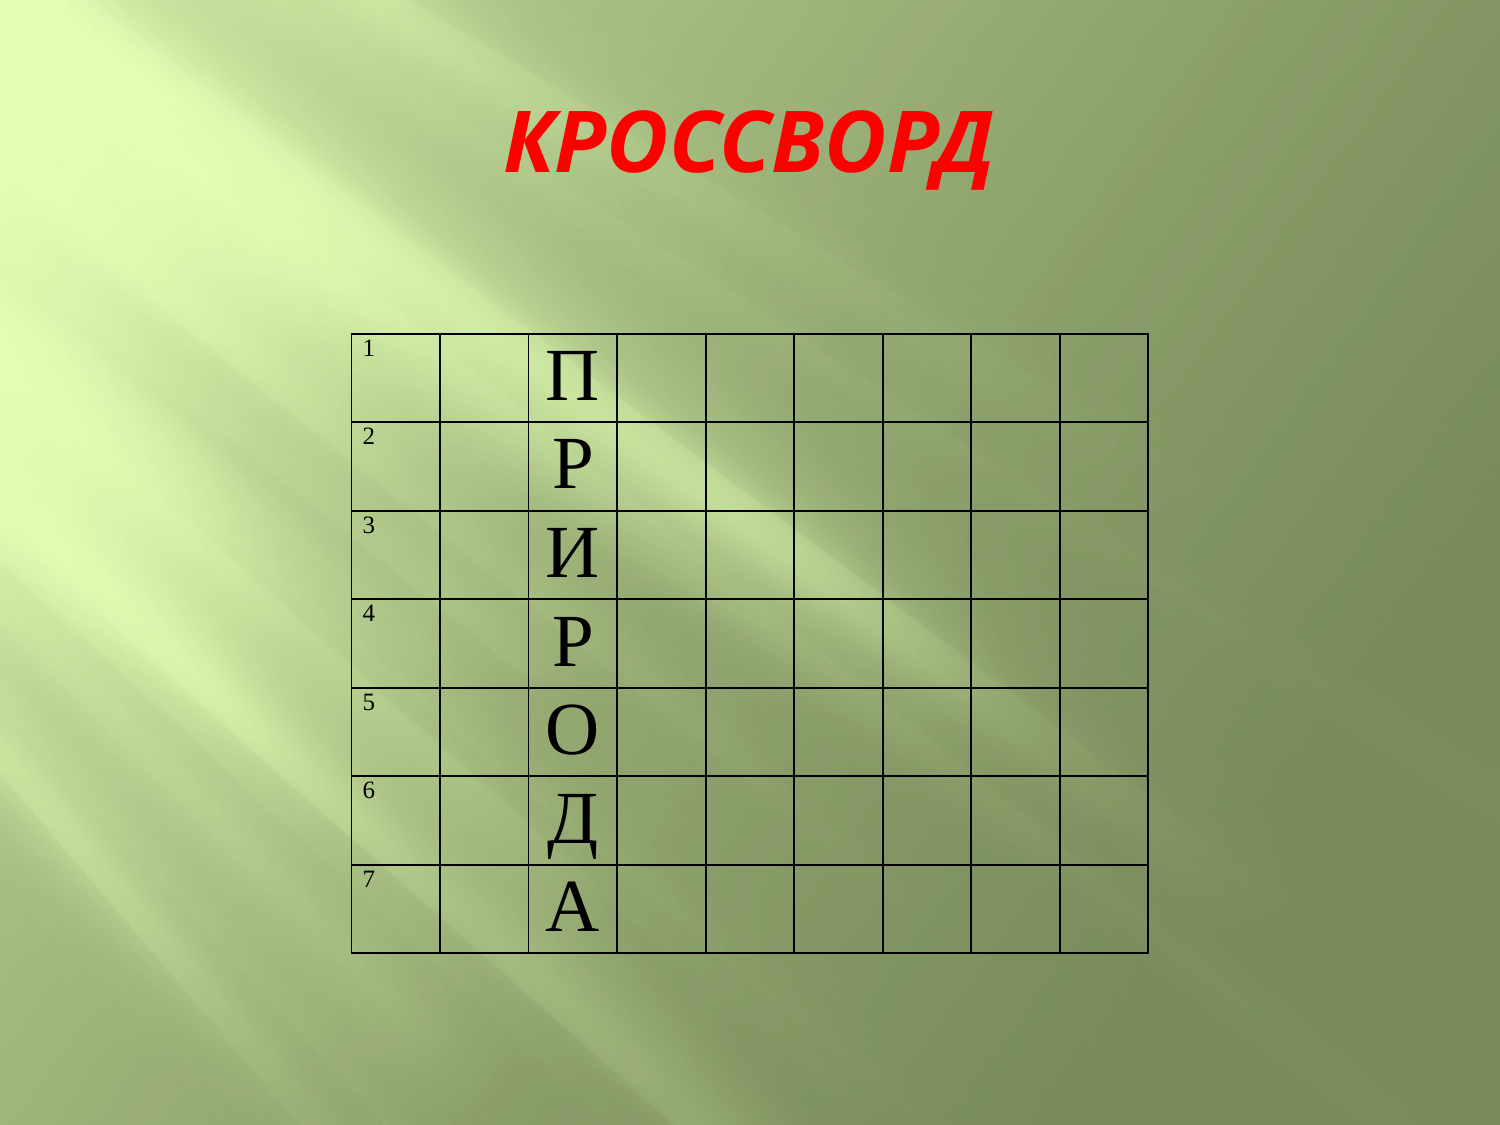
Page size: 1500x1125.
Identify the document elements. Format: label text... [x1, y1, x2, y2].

table_cell [707, 423, 793, 510]
table_cell [1061, 512, 1147, 598]
table_cell [972, 600, 1059, 687]
table_cell [884, 689, 970, 775]
table_cell [795, 600, 882, 687]
table_cell [795, 866, 882, 952]
table_cell [972, 423, 1059, 510]
table_cell [1061, 689, 1147, 775]
table_cell [972, 866, 1059, 952]
table_cell 7 [352, 866, 439, 952]
table_header [795, 335, 882, 421]
table_cell [795, 512, 882, 598]
table_cell [707, 866, 793, 952]
table_cell [884, 600, 970, 687]
table_cell 6 [352, 777, 439, 864]
table_cell [795, 423, 882, 510]
table_header [441, 335, 528, 421]
table_cell [1061, 866, 1147, 952]
table_cell 5 [352, 689, 439, 775]
table_cell [618, 866, 705, 952]
table_cell [972, 512, 1059, 598]
table_cell [707, 600, 793, 687]
table_cell [972, 689, 1059, 775]
title КРОССВОРД [75, 45, 1425, 233]
table_cell [707, 777, 793, 864]
table_cell [618, 777, 705, 864]
table_cell [441, 866, 528, 952]
table_cell 3 [352, 512, 439, 598]
table_cell [618, 423, 705, 510]
table_cell [884, 866, 970, 952]
table_cell [441, 777, 528, 864]
table_cell И [529, 512, 616, 598]
table_cell [441, 689, 528, 775]
table_cell [1061, 600, 1147, 687]
table_header [1061, 335, 1147, 421]
table_cell [707, 689, 793, 775]
table_cell [618, 689, 705, 775]
table_cell [972, 777, 1059, 864]
table_cell Р [529, 600, 616, 687]
table_cell Д [529, 777, 616, 864]
table_cell Р [529, 423, 616, 510]
table_cell [441, 423, 528, 510]
table_header [618, 335, 705, 421]
table_cell [884, 777, 970, 864]
table_cell [884, 512, 970, 598]
table_cell [618, 600, 705, 687]
table_cell [884, 423, 970, 510]
table_cell [707, 512, 793, 598]
table_cell [1061, 777, 1147, 864]
table_header [972, 335, 1059, 421]
table_cell [618, 512, 705, 598]
table_header [884, 335, 970, 421]
table_cell О [529, 689, 616, 775]
table_cell [441, 600, 528, 687]
table_header 1 [352, 335, 439, 421]
table_cell А [529, 866, 616, 952]
table_cell [1061, 423, 1147, 510]
table_cell [795, 689, 882, 775]
table_cell 2 [352, 423, 439, 510]
table_cell 4 [352, 600, 439, 687]
table_cell [441, 512, 528, 598]
table_header [707, 335, 793, 421]
table_cell [795, 777, 882, 864]
table_header П [529, 335, 616, 421]
